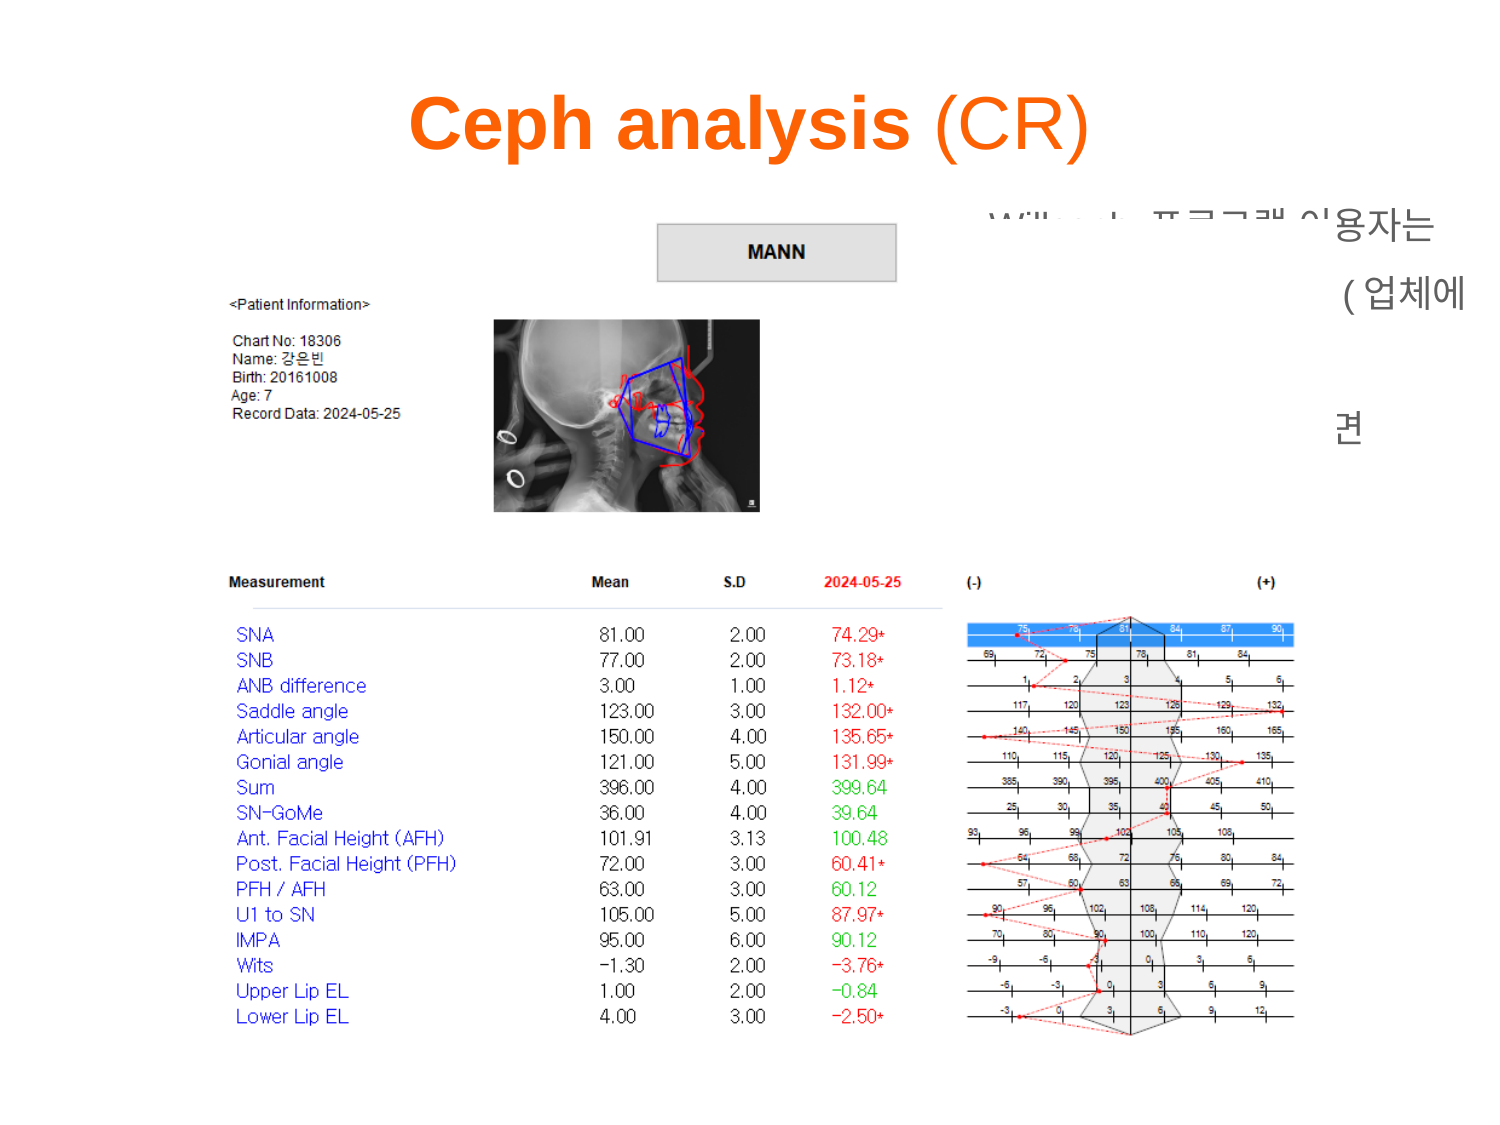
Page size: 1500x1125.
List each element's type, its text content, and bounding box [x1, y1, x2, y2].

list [182, 219, 1337, 1061]
text_box Ceph analysis (CR) [251, 67, 1249, 173]
text_box Willceph 프로그램 이용자는 MANN anlaysis 이용(업체에 문의하시면 됩니다) ceph그림크기를 줄이면 챠트가 크게 보임 [974, 172, 1483, 525]
